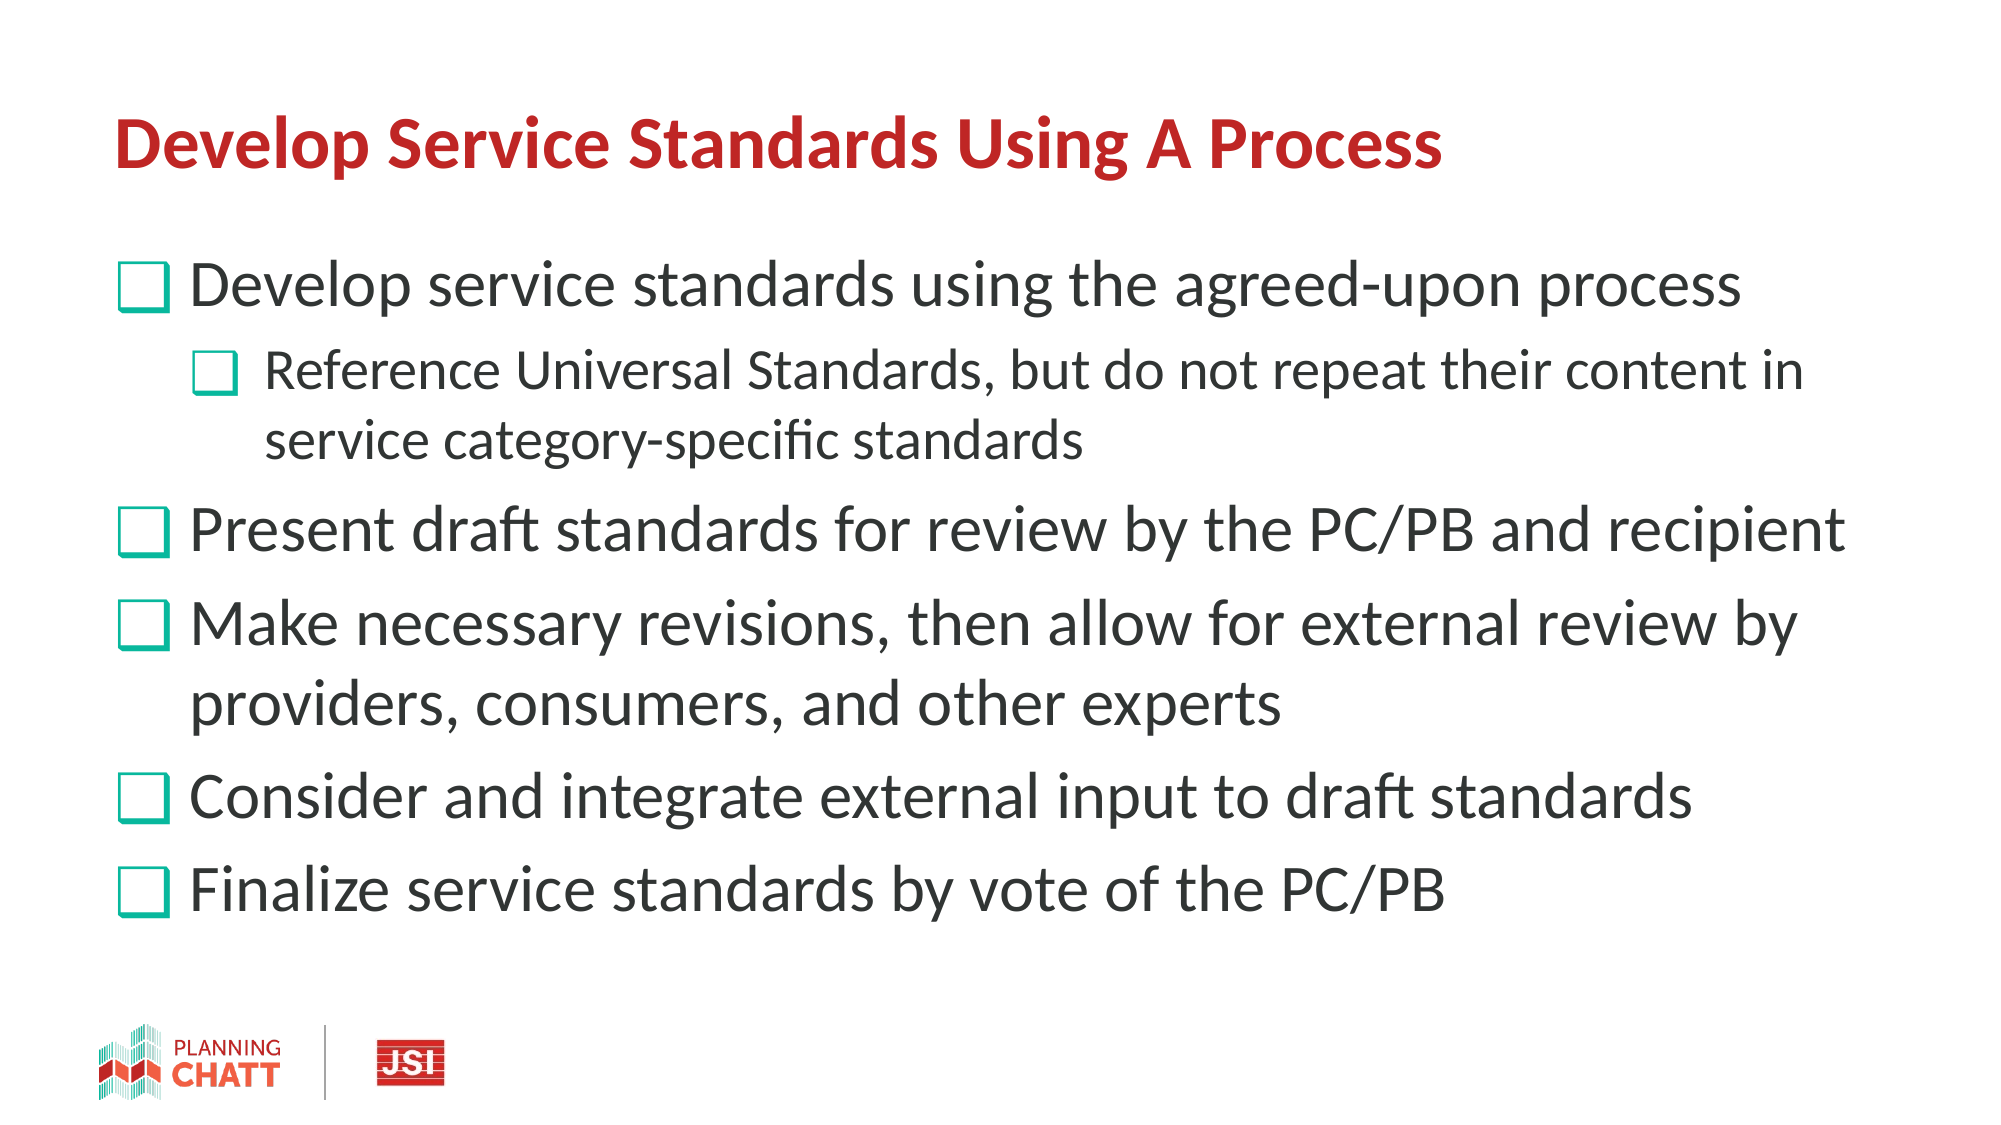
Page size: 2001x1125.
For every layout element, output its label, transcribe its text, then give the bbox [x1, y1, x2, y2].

picture [99, 1024, 280, 1100]
picture [375, 1038, 446, 1087]
title Develop Service Standards Using A Process [99, 45, 1900, 232]
list Develop service standards using the agreed-upon process Reference Universal Standards, but do not repeat their content in service category-specific standards Present draft standards for review by the PC/PB and recipient Make necessary revisions, then allow for external review by providers, consumers, and other experts Consider and integrate external input to draft standards Finalize service standards by vote of the PC/PB [99, 232, 1900, 1005]
